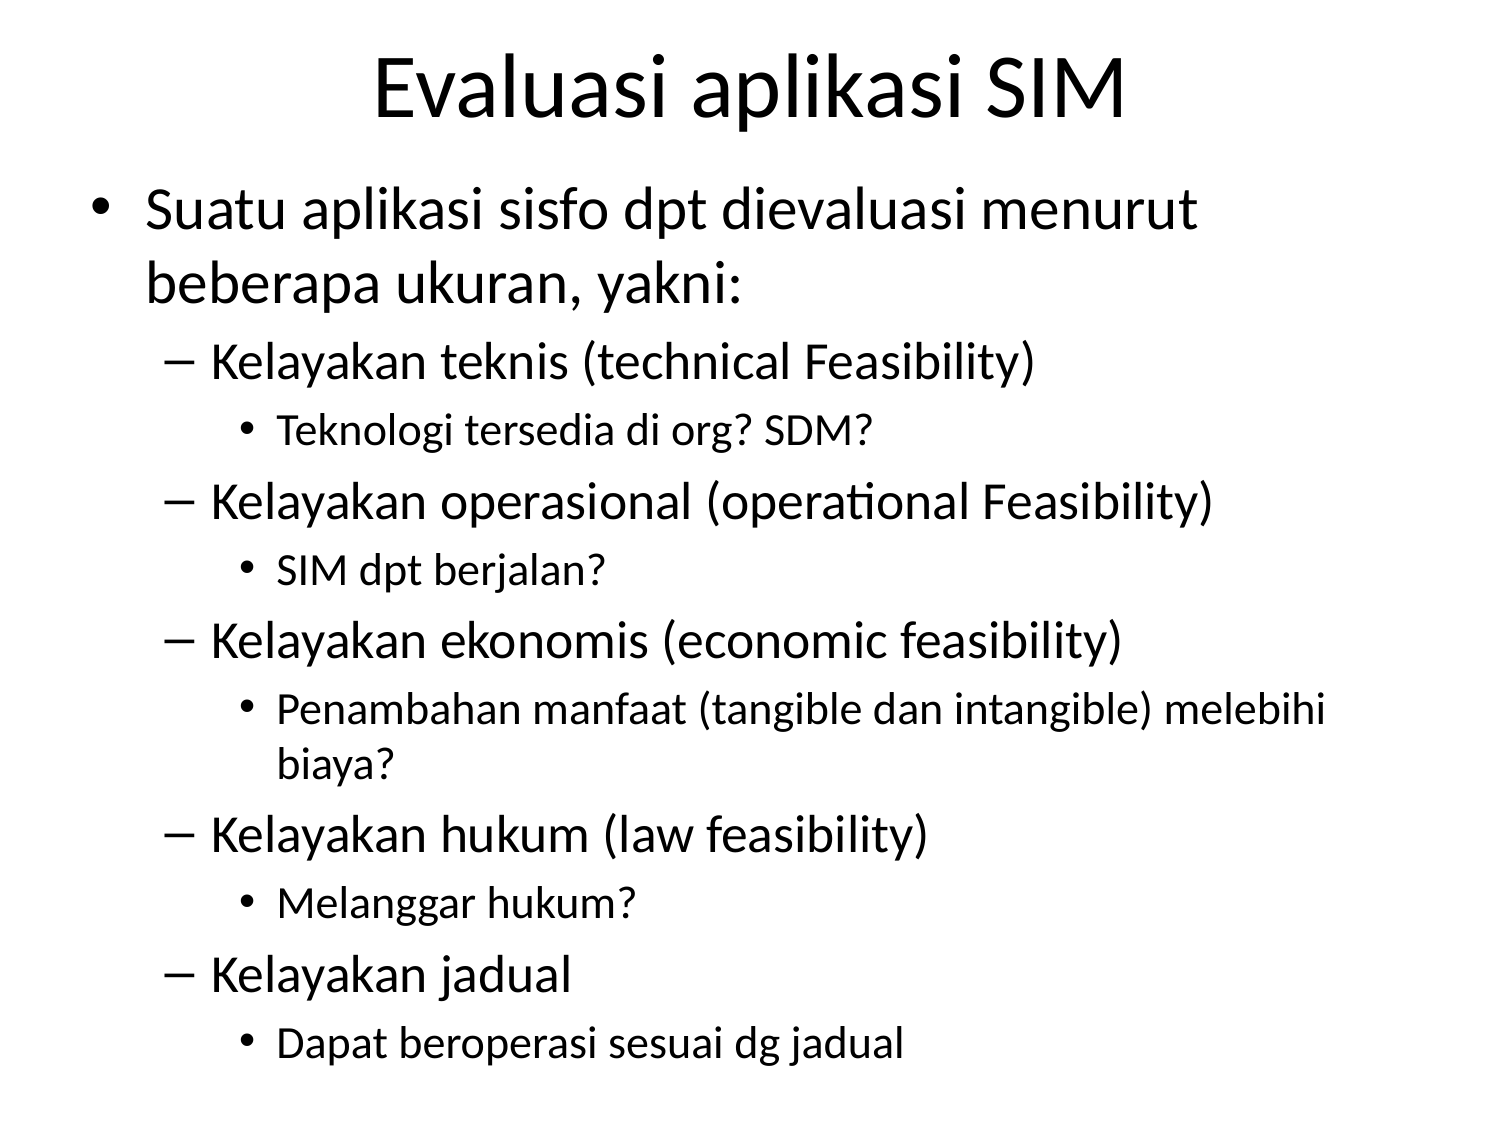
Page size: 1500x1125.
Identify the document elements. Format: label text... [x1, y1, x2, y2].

list Suatu aplikasi sisfo dpt dievaluasi menurut beberapa ukuran, yakni: Kelayakan teknis (technical Feasibility) Teknologi tersedia di org? SDM? Kelayakan operasional (operational Feasibility) SIM dpt berjalan? Kelayakan ekonomis (economic feasibility) Penambahan manfaat (tangible dan intangible) melebihi biaya? Kelayakan hukum (law feasibility) Melanggar hukum? Kelayakan jadual Dapat beroperasi sesuai dg jadual [75, 160, 1425, 1083]
title Evaluasi aplikasi SIM [76, 0, 1427, 161]
